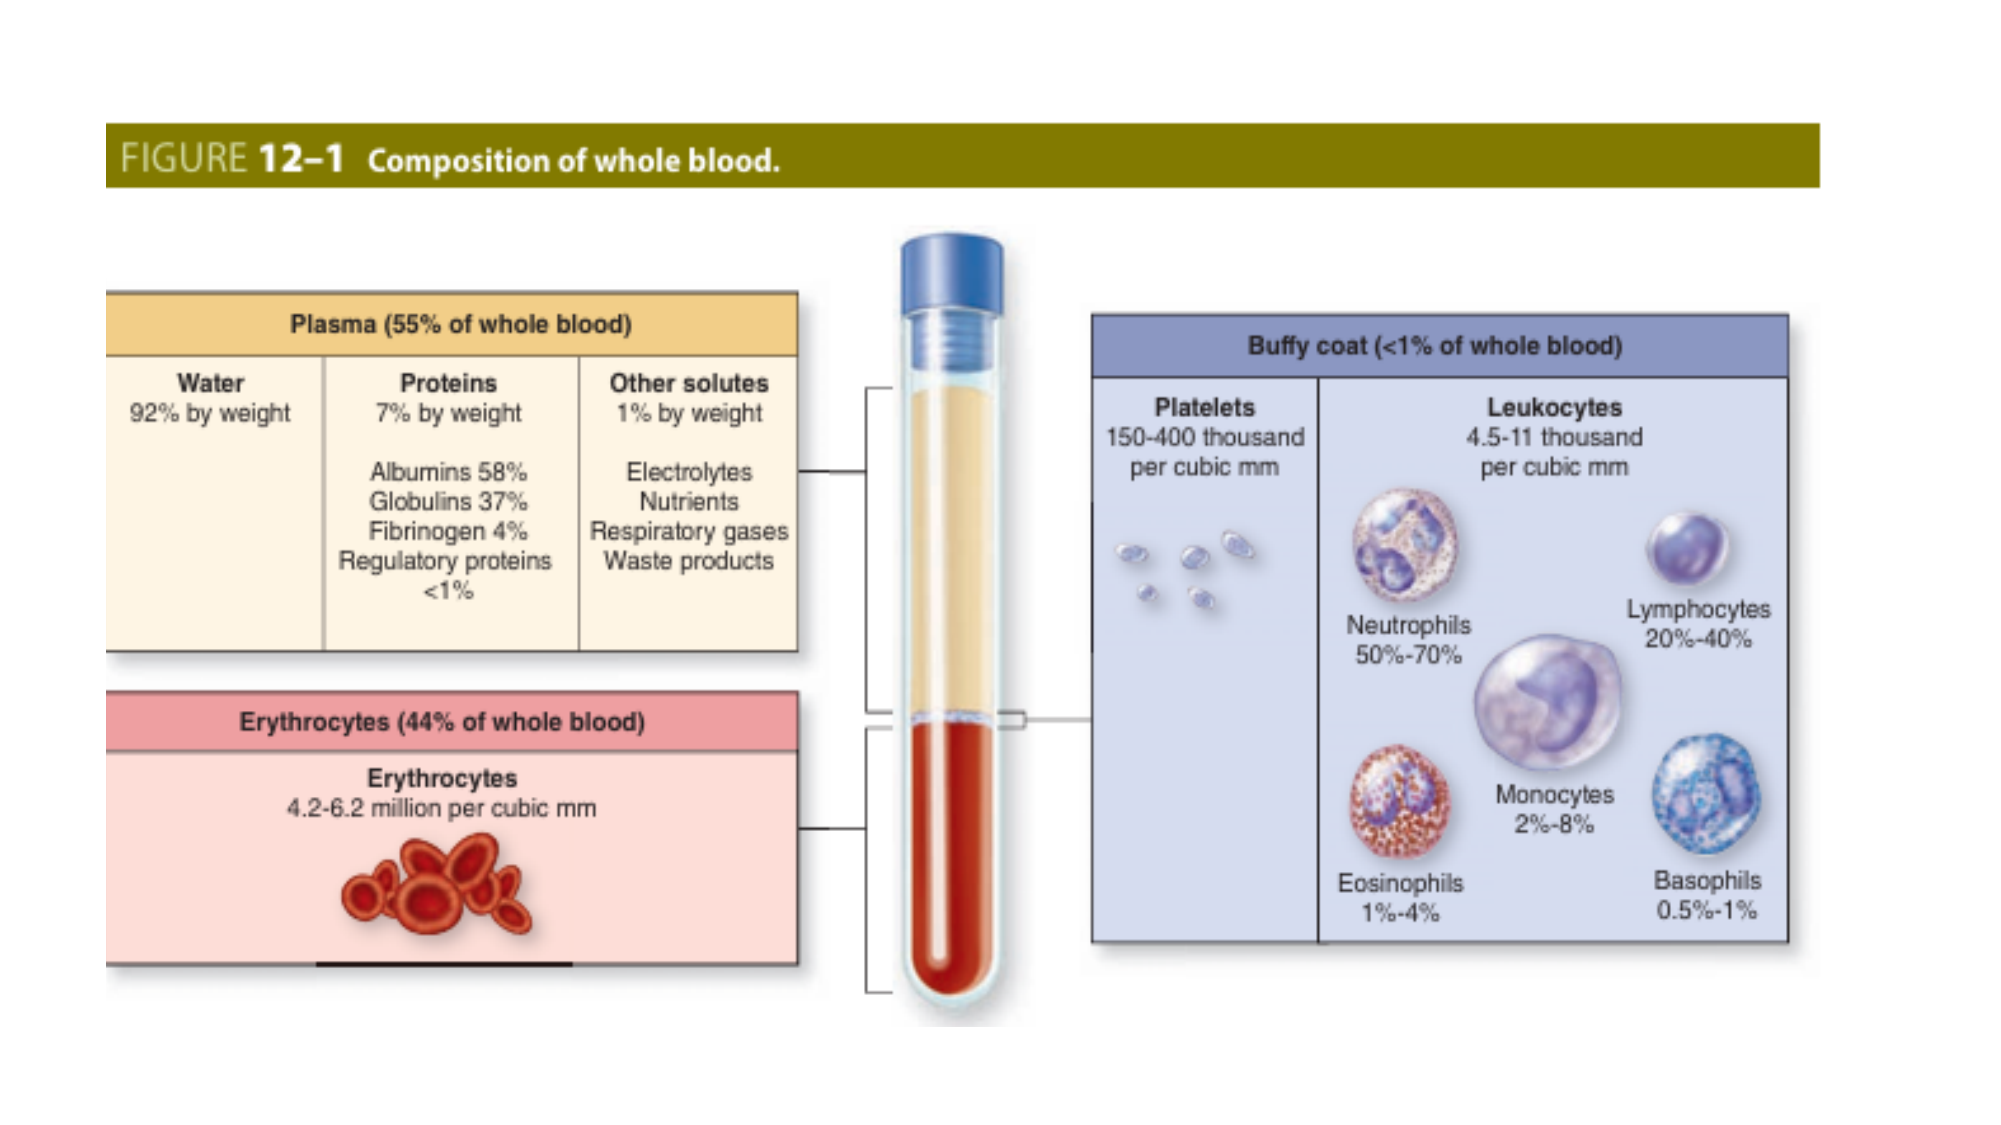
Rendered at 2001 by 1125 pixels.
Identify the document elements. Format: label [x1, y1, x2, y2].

picture [105, 97, 1832, 1027]
